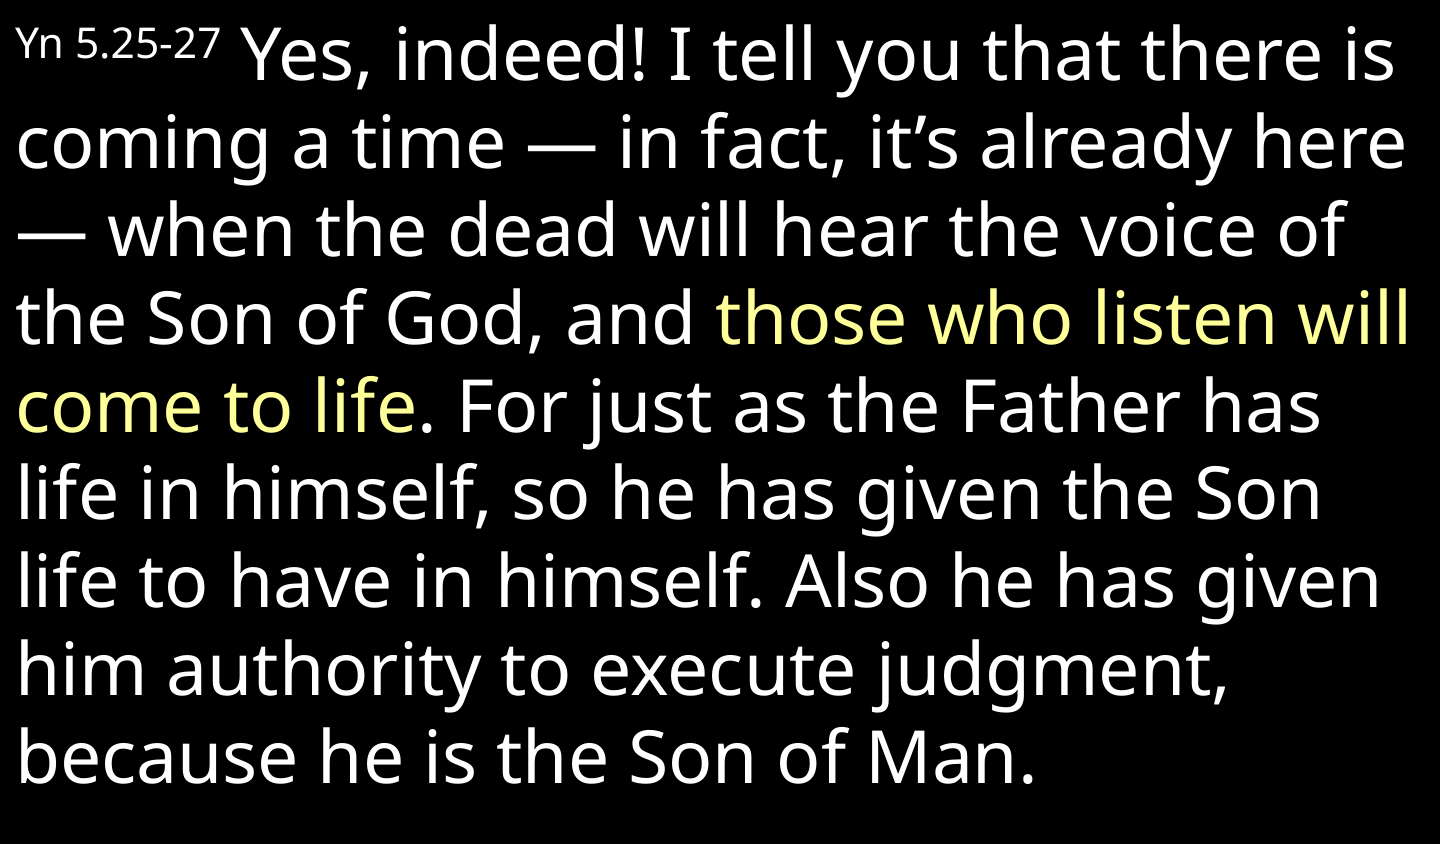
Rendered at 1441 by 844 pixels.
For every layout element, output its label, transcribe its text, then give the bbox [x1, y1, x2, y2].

list Yn 5.25-27 Yes, indeed! I tell you that there is coming a time — in fact, it’s already here — when the dead will hear the voice of the Son of God, and those who listen will come to life. For just as the Father has life in himself, so he has given the Son life to have in himself. Also he has given him authority to execute judgment, because he is the Son of Man. [0, 0, 1441, 844]
